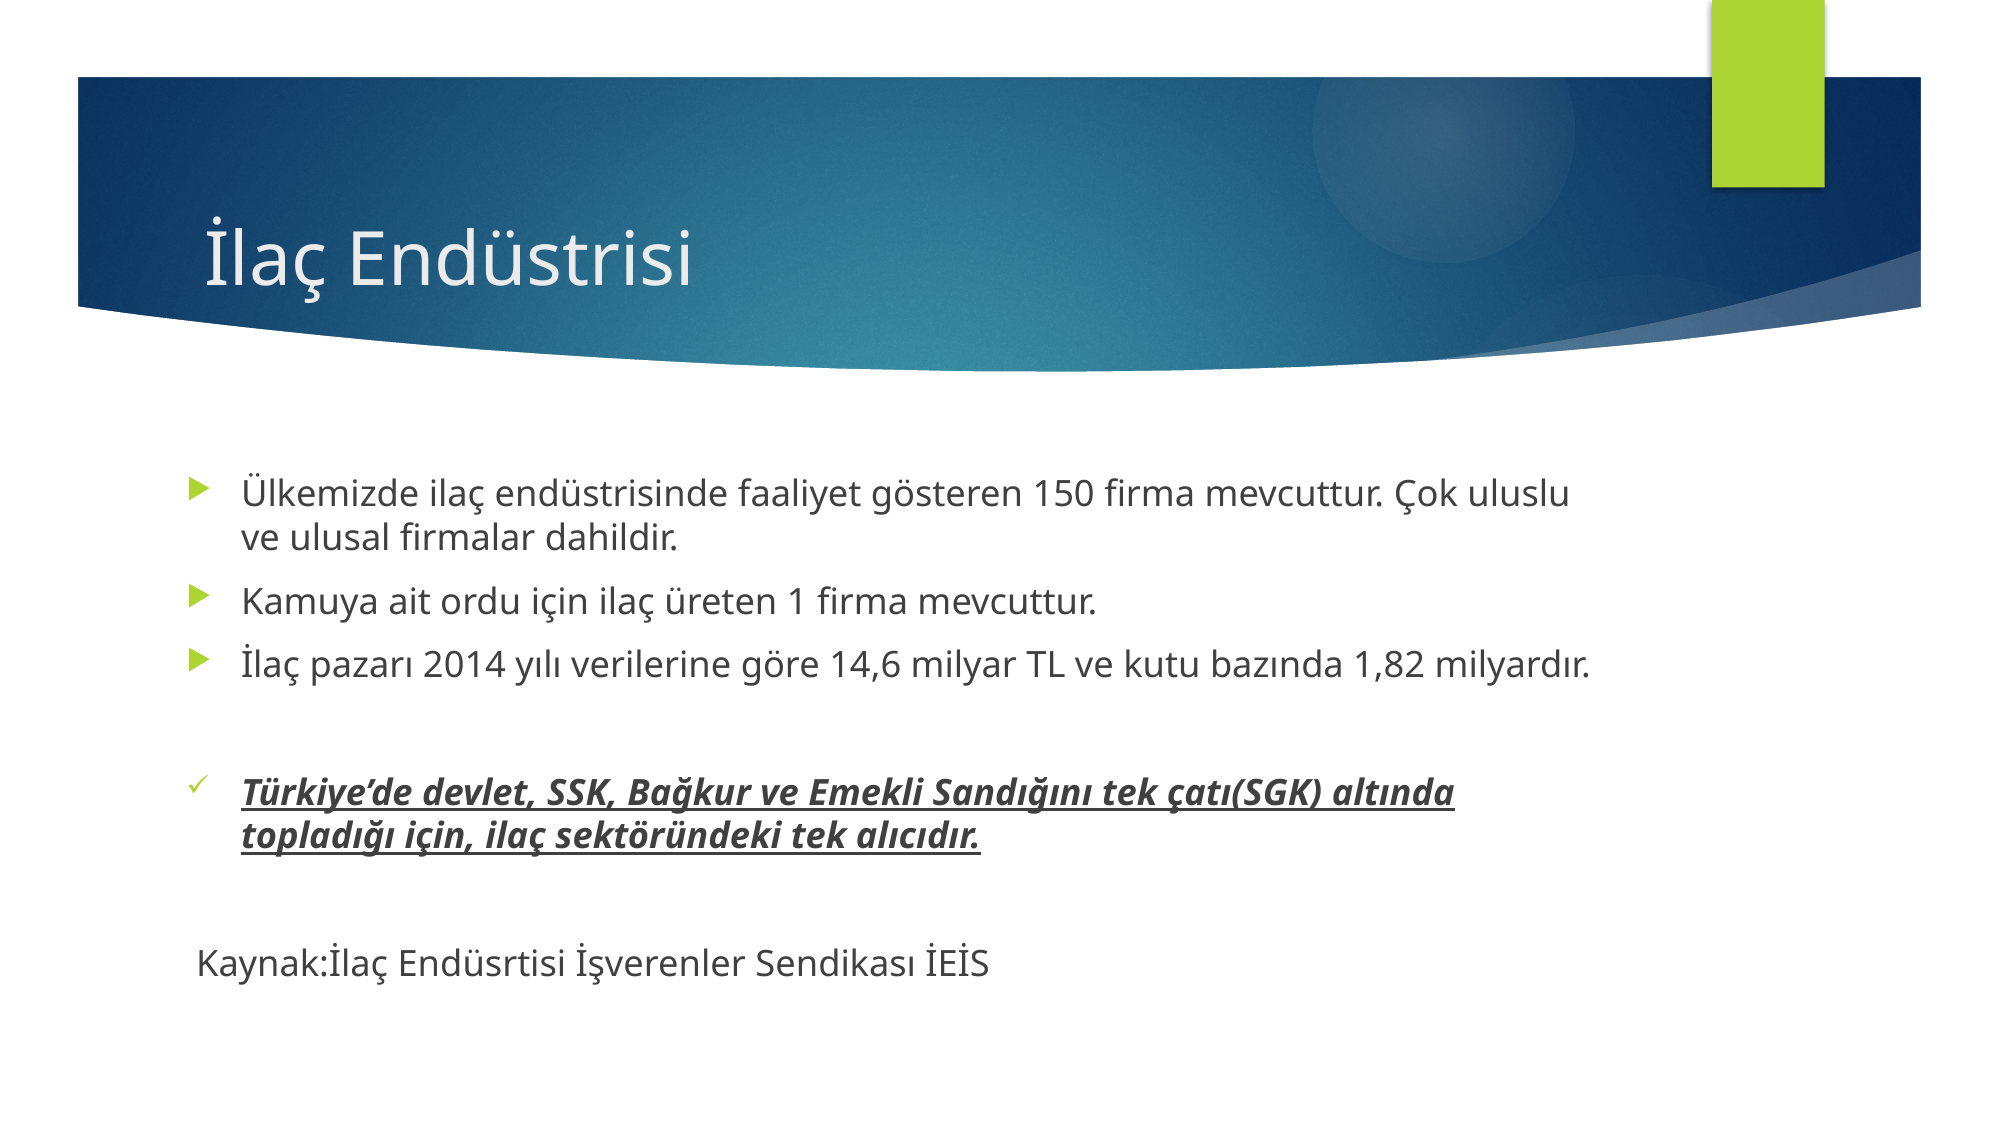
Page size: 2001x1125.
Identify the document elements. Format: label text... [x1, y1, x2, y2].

title İlaç Endüstrisi [189, 197, 983, 314]
list Ülkemizde ilaç endüstrisinde faaliyet gösteren 150 firma mevcuttur. Çok uluslu ve ulusal firmalar dahildir. Kamuya ait ordu için ilaç üreten 1 firma mevcuttur. İlaç pazarı 2014 yılı verilerine göre 14,6 milyar TL ve kutu bazında 1,82 milyardır. Türkiye’de devlet, SSK, Bağkur ve Emekli Sandığını tek çatı(SGK) altında topladığı için, ilaç sektöründeki tek alıcıdır. Kaynak:İlaç Endüsrtisi İşverenler Sendikası İEİS [171, 462, 1609, 1024]
